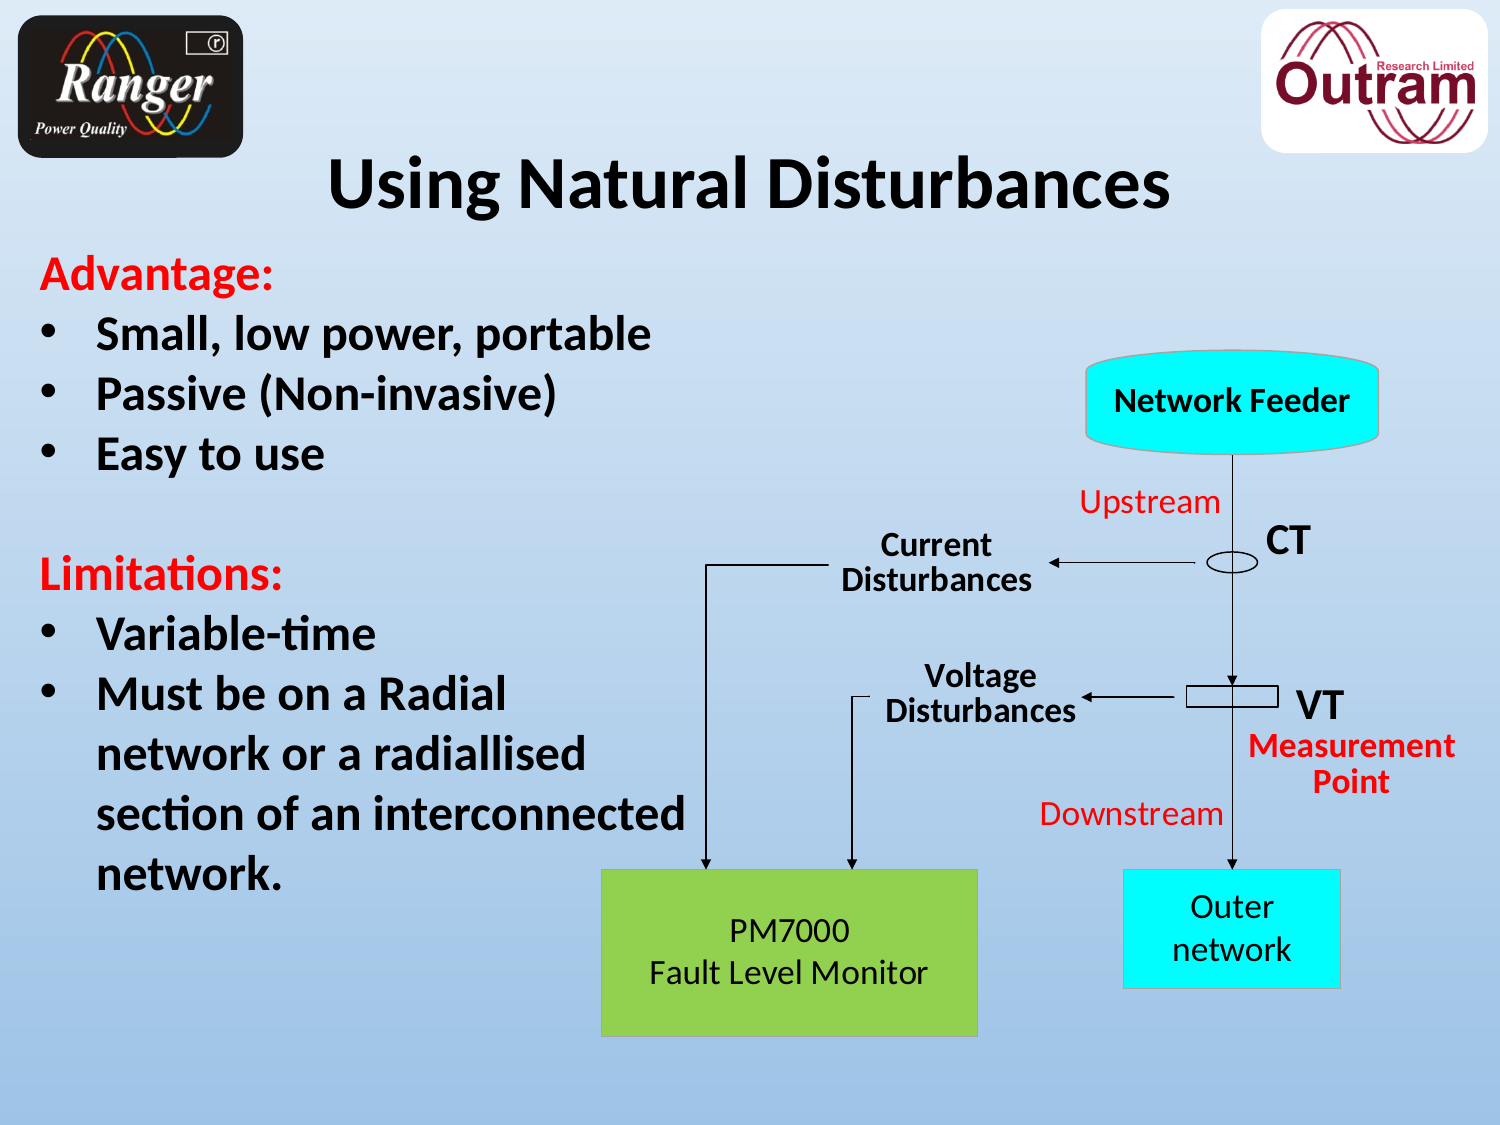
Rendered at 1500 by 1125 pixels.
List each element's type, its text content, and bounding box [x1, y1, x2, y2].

title Using Natural Disturbances [187, 97, 1313, 233]
text_box Advantage: Small, low power, portable Passive (Non-invasive) Easy to use Limitations: Variable-time Must be on a Radial network or a radiallised section of an interconnected network. [24, 232, 707, 958]
picture [1276, 21, 1475, 144]
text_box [598, 347, 1476, 1038]
picture [30, 29, 231, 140]
